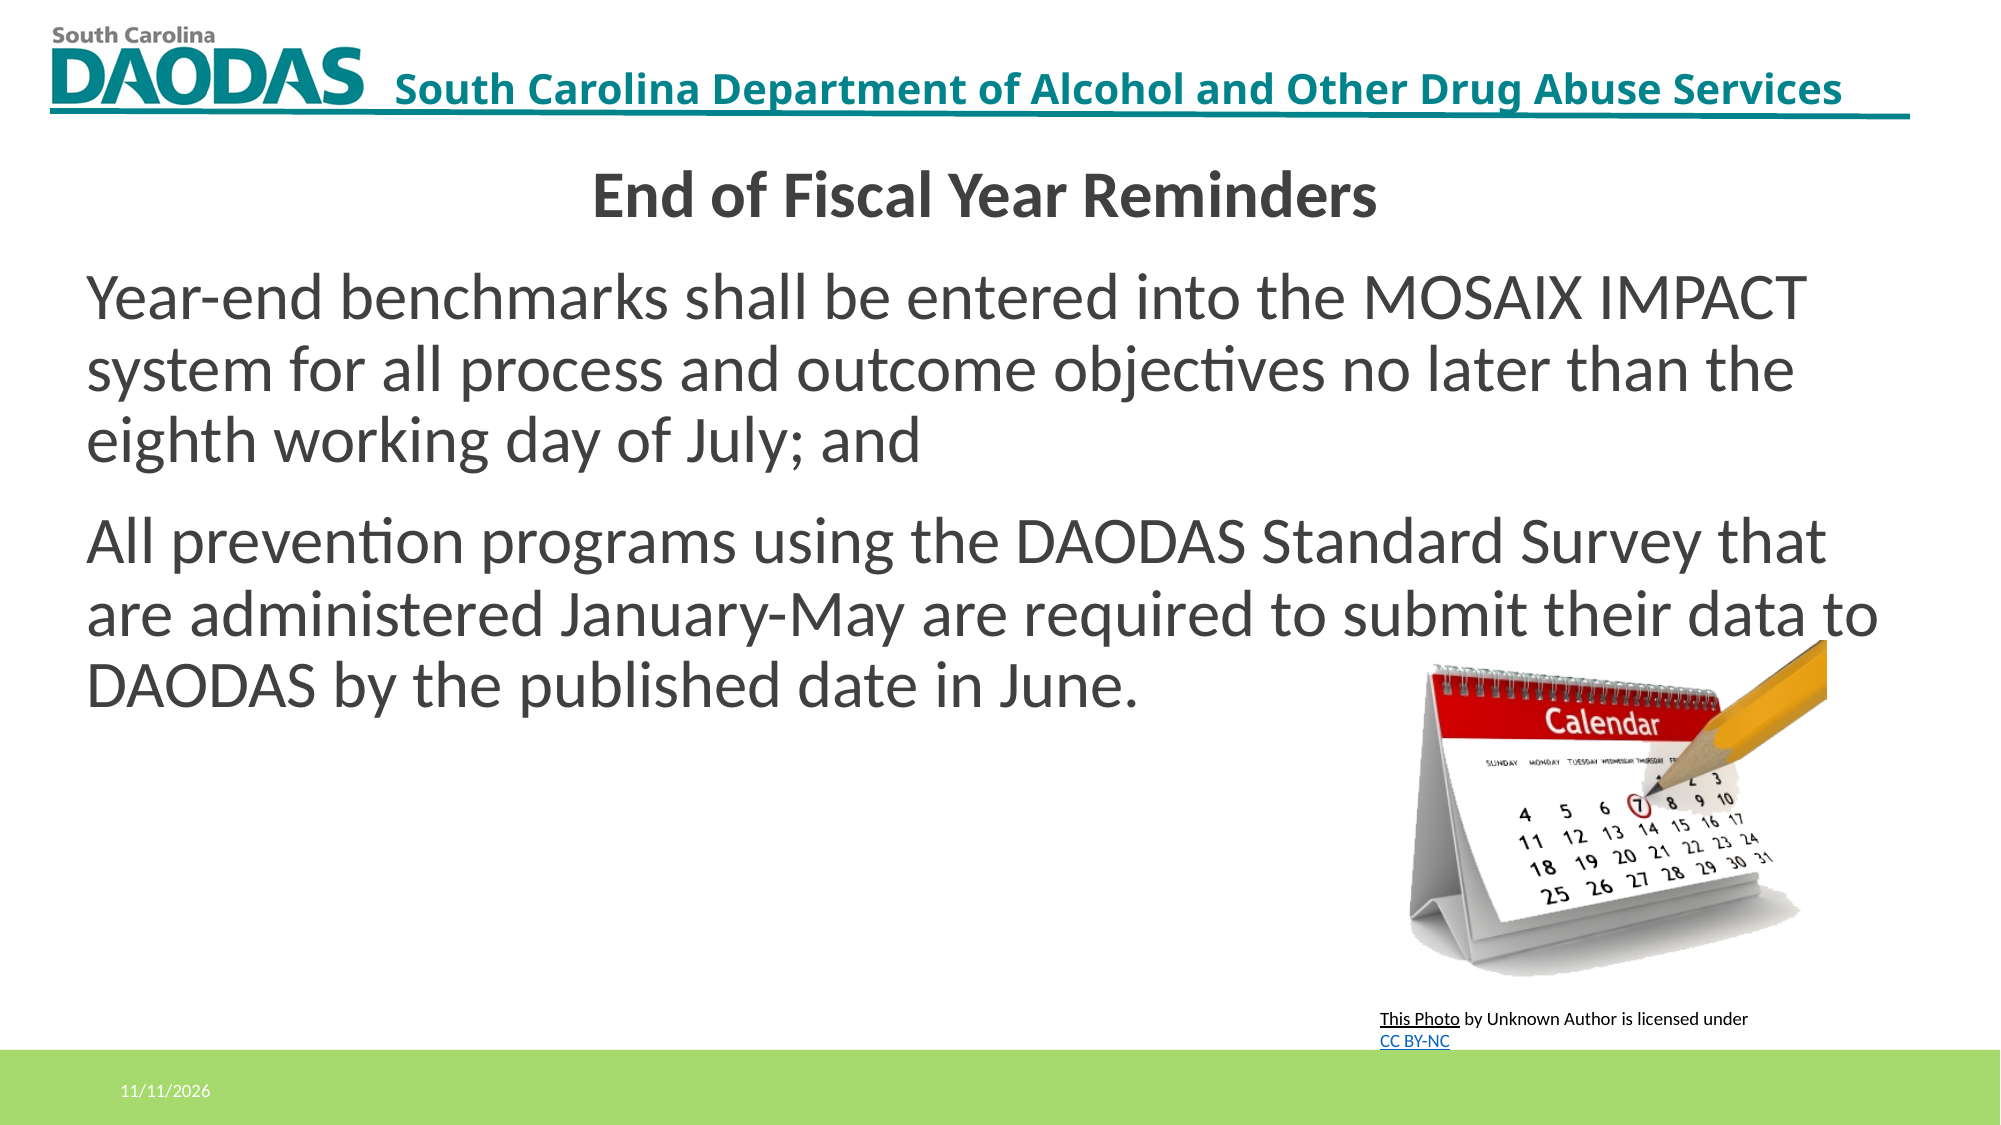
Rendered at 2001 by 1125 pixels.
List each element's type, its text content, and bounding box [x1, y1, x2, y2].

text_box This Photo by Unknown Author is licensed under CC BY-NC [1365, 999, 1827, 1059]
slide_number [105, 1059, 511, 1120]
list End of Fiscal Year Reminders Year-end benchmarks shall be entered into the MOSAIX IMPACT system for all process and outcome objectives no later than the eighth working day of July; and All prevention programs using the DAODAS Standard Survey that are administered January-May are required to submit their data to DAODAS by the published date in June. [56, 153, 1900, 963]
picture [1364, 640, 1828, 988]
picture [50, 24, 364, 106]
